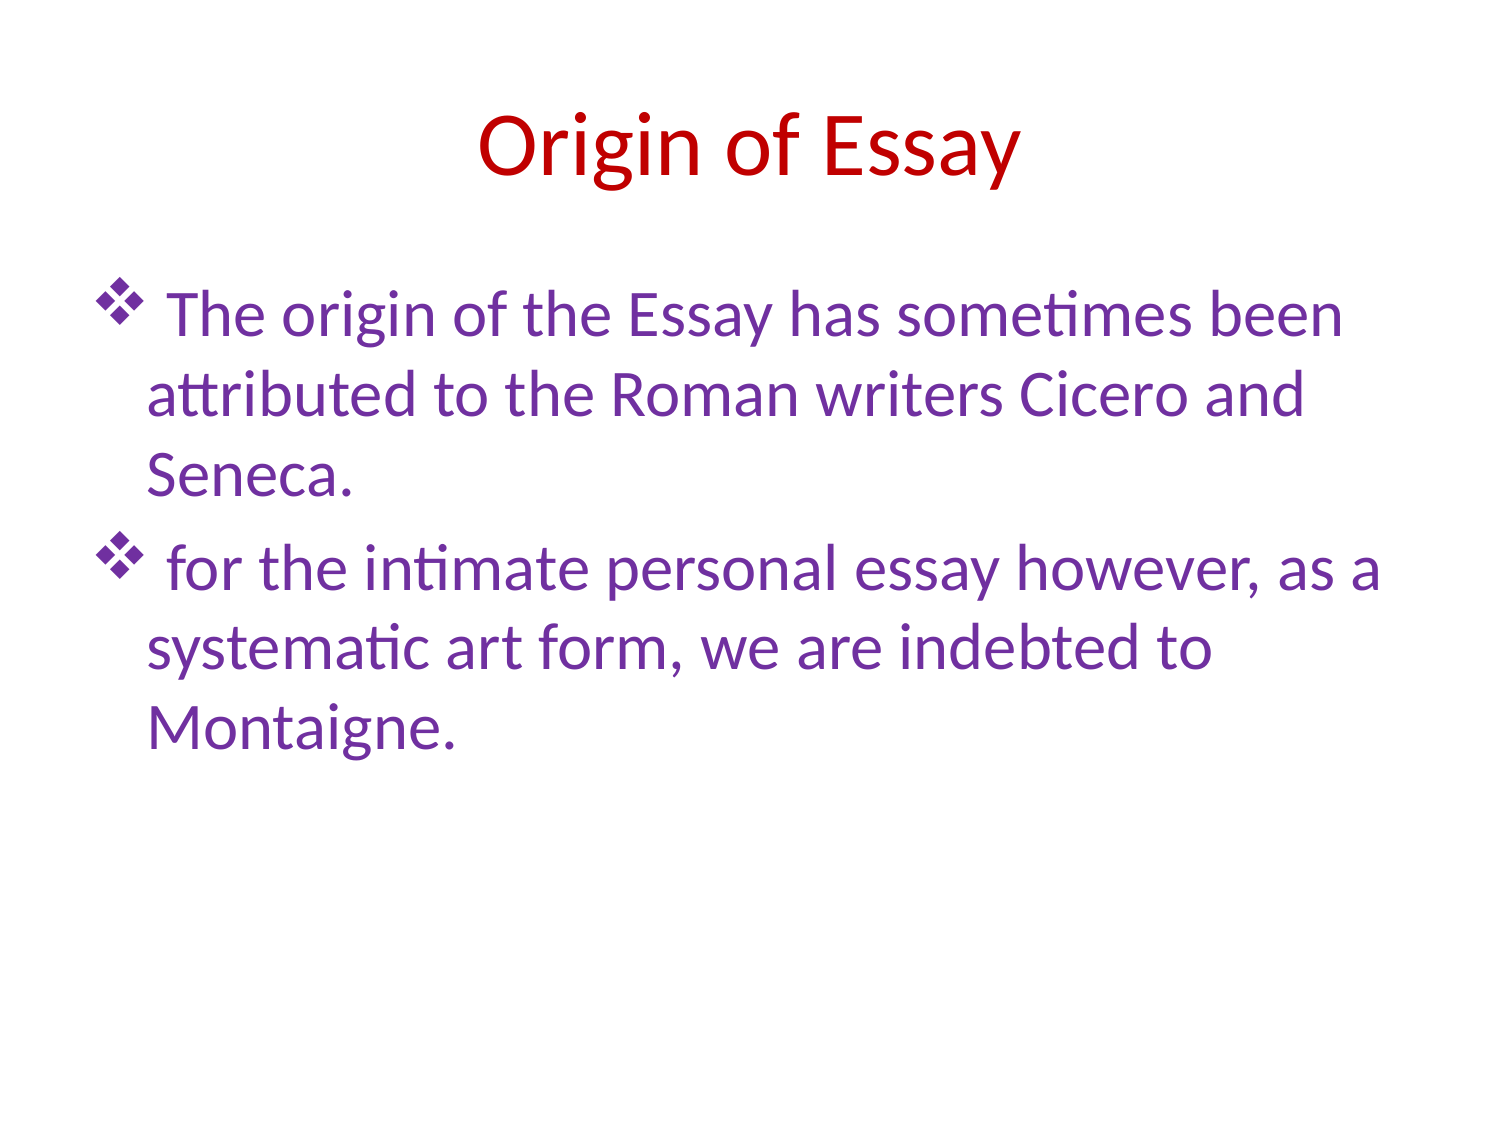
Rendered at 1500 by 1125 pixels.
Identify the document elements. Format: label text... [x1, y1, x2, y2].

title Origin of Essay [75, 45, 1425, 233]
list The origin of the Essay has sometimes been attributed to the Roman writers Cicero and Seneca. for the intimate personal essay however, as a systematic art form, we are indebted to Montaigne. [75, 262, 1425, 1005]
